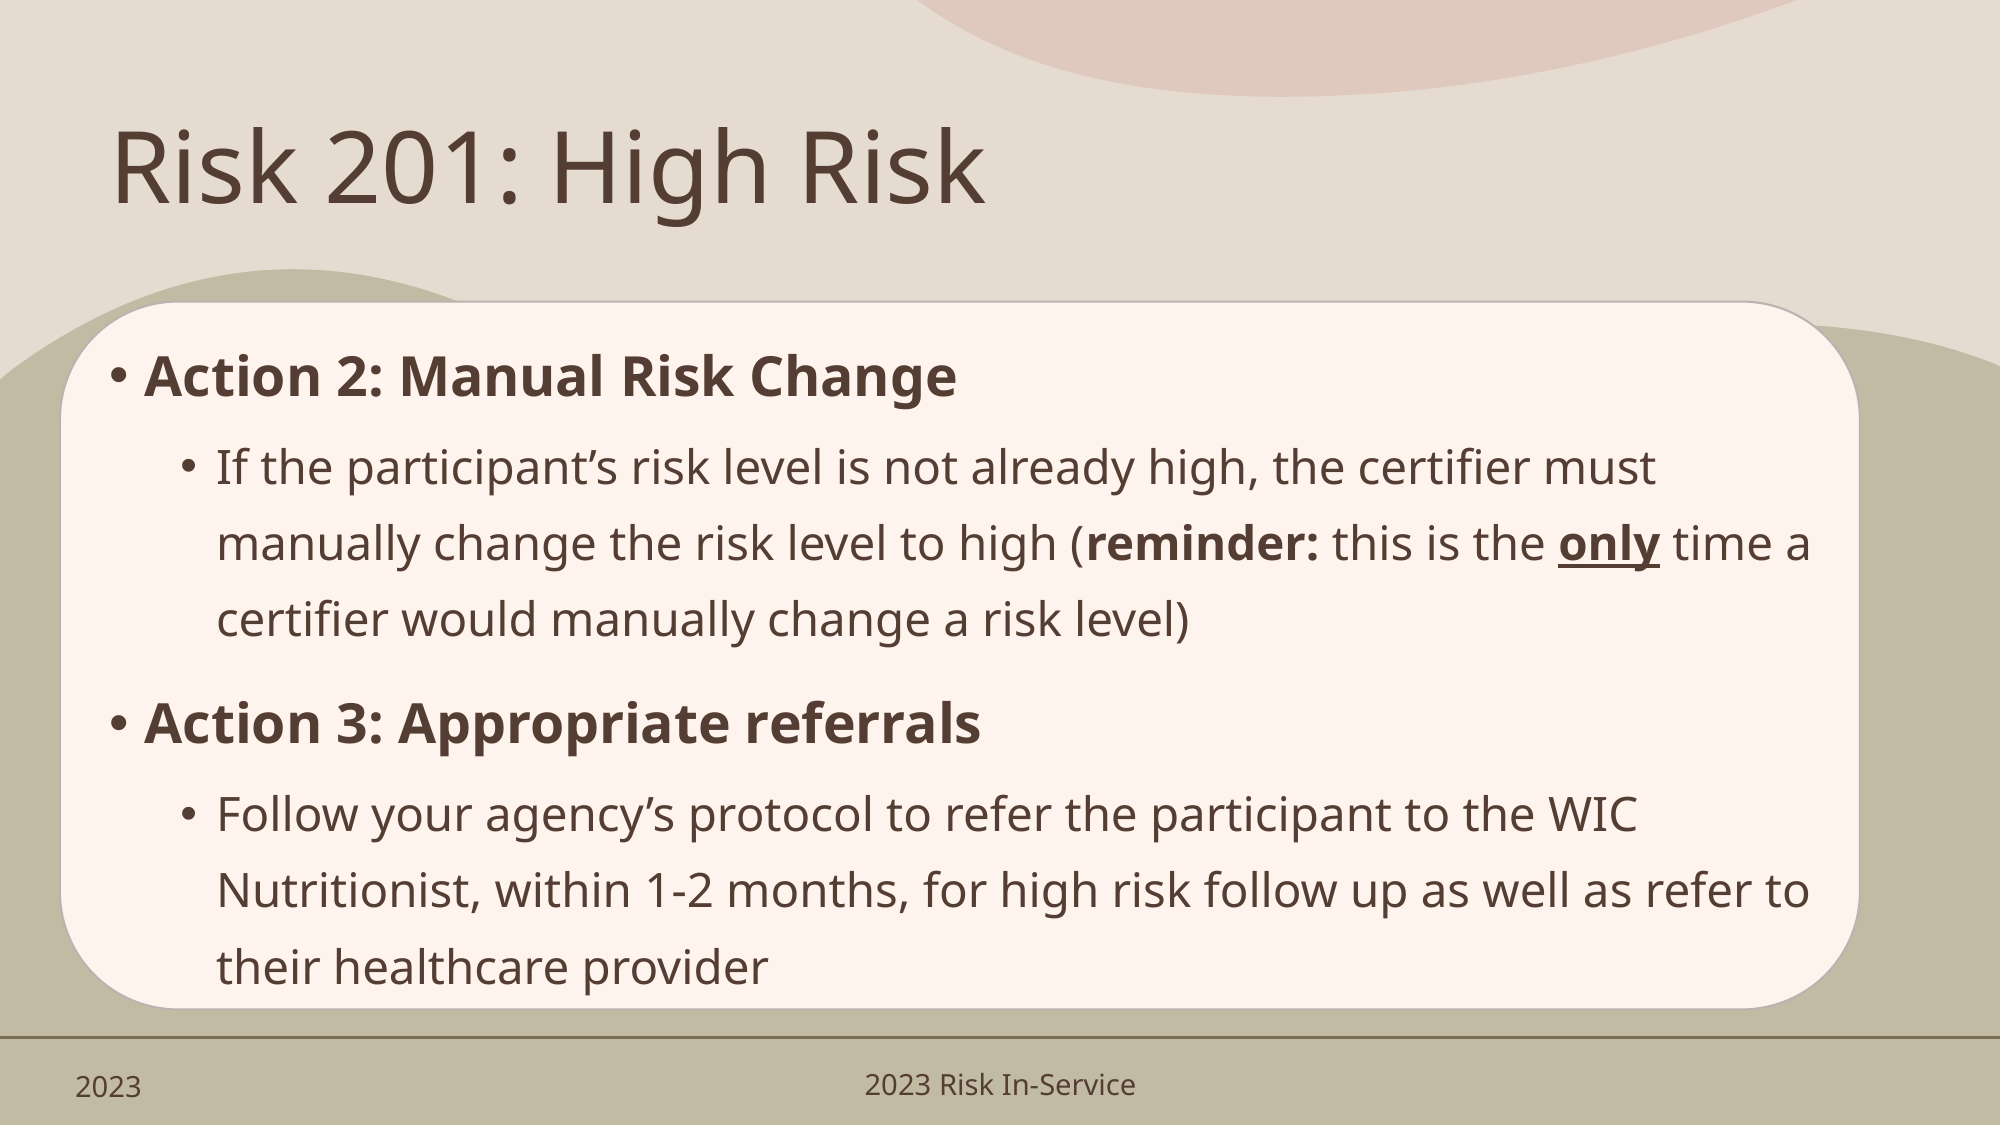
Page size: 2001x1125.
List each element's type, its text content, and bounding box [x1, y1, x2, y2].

slide_number 2023 [60, 1060, 222, 1112]
text_box [136, 1003, 1784, 1011]
title Risk 201: High Risk [94, 115, 1820, 227]
footer 2023 Risk In-Service [718, 1060, 1283, 1112]
text_box [129, 300, 1791, 311]
text_box Action 2: Manual Risk Change If the participant’s risk level is not already high, the certifier must manually change the risk level to high (reminder: this is the only time a certifier would manually change a risk level) Action 3: Appropriate referrals Follow your agency’s protocol to refer the participant to the WIC Nutritionist, within 1-2 months, for high risk follow up as well as refer to their healthcare provider [94, 311, 1860, 1003]
text_box [58, 335, 94, 976]
